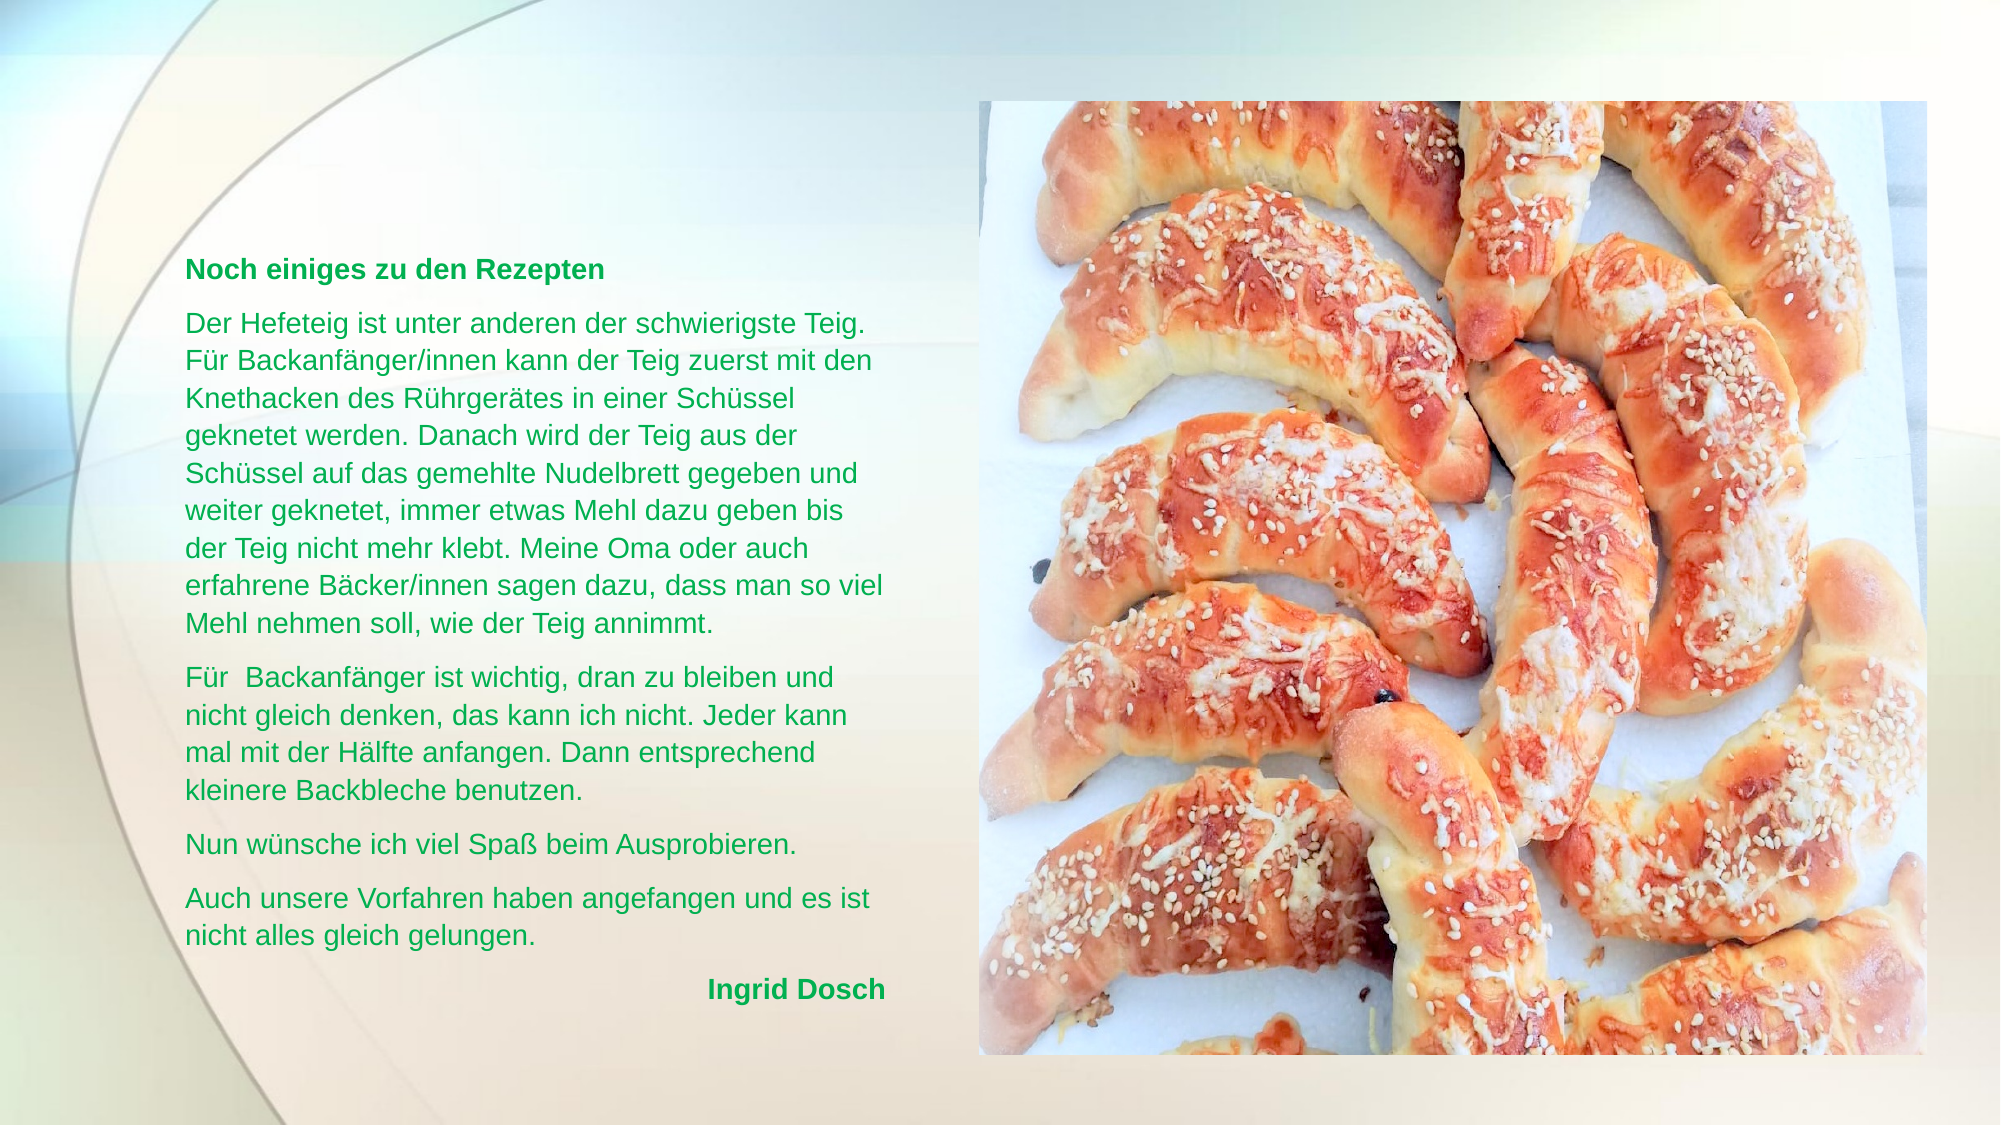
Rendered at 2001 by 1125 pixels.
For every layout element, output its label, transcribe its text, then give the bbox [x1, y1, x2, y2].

list Noch einiges zu den Rezepten Der Hefeteig ist unter anderen der schwierigste Teig. Für Backanfänger/innen kann der Teig zuerst mit den Knethacken des Rührgerätes in einer Schüssel geknetet werden. Danach wird der Teig aus der Schüssel auf das gemehlte Nudelbrett gegeben und weiter geknetet, immer etwas Mehl dazu geben bis der Teig nicht mehr klebt. Meine Oma oder auch erfahrene Bäcker/innen sagen dazu, dass man so viel Mehl nehmen soll, wie der Teig annimmt. Für Backanfänger ist wichtig, dran zu bleiben und nicht gleich denken, das kann ich nicht. Jeder kann mal mit der Hälfte anfangen. Dann entsprechend kleinere Backbleche benutzen. Nun wünsche ich viel Spaß beim Ausprobieren. Auch unsere Vorfahren haben angefangen und es ist nicht alles gleich gelungen. Ingrid Dosch [170, 239, 902, 1073]
picture [0, 0, 2001, 1125]
